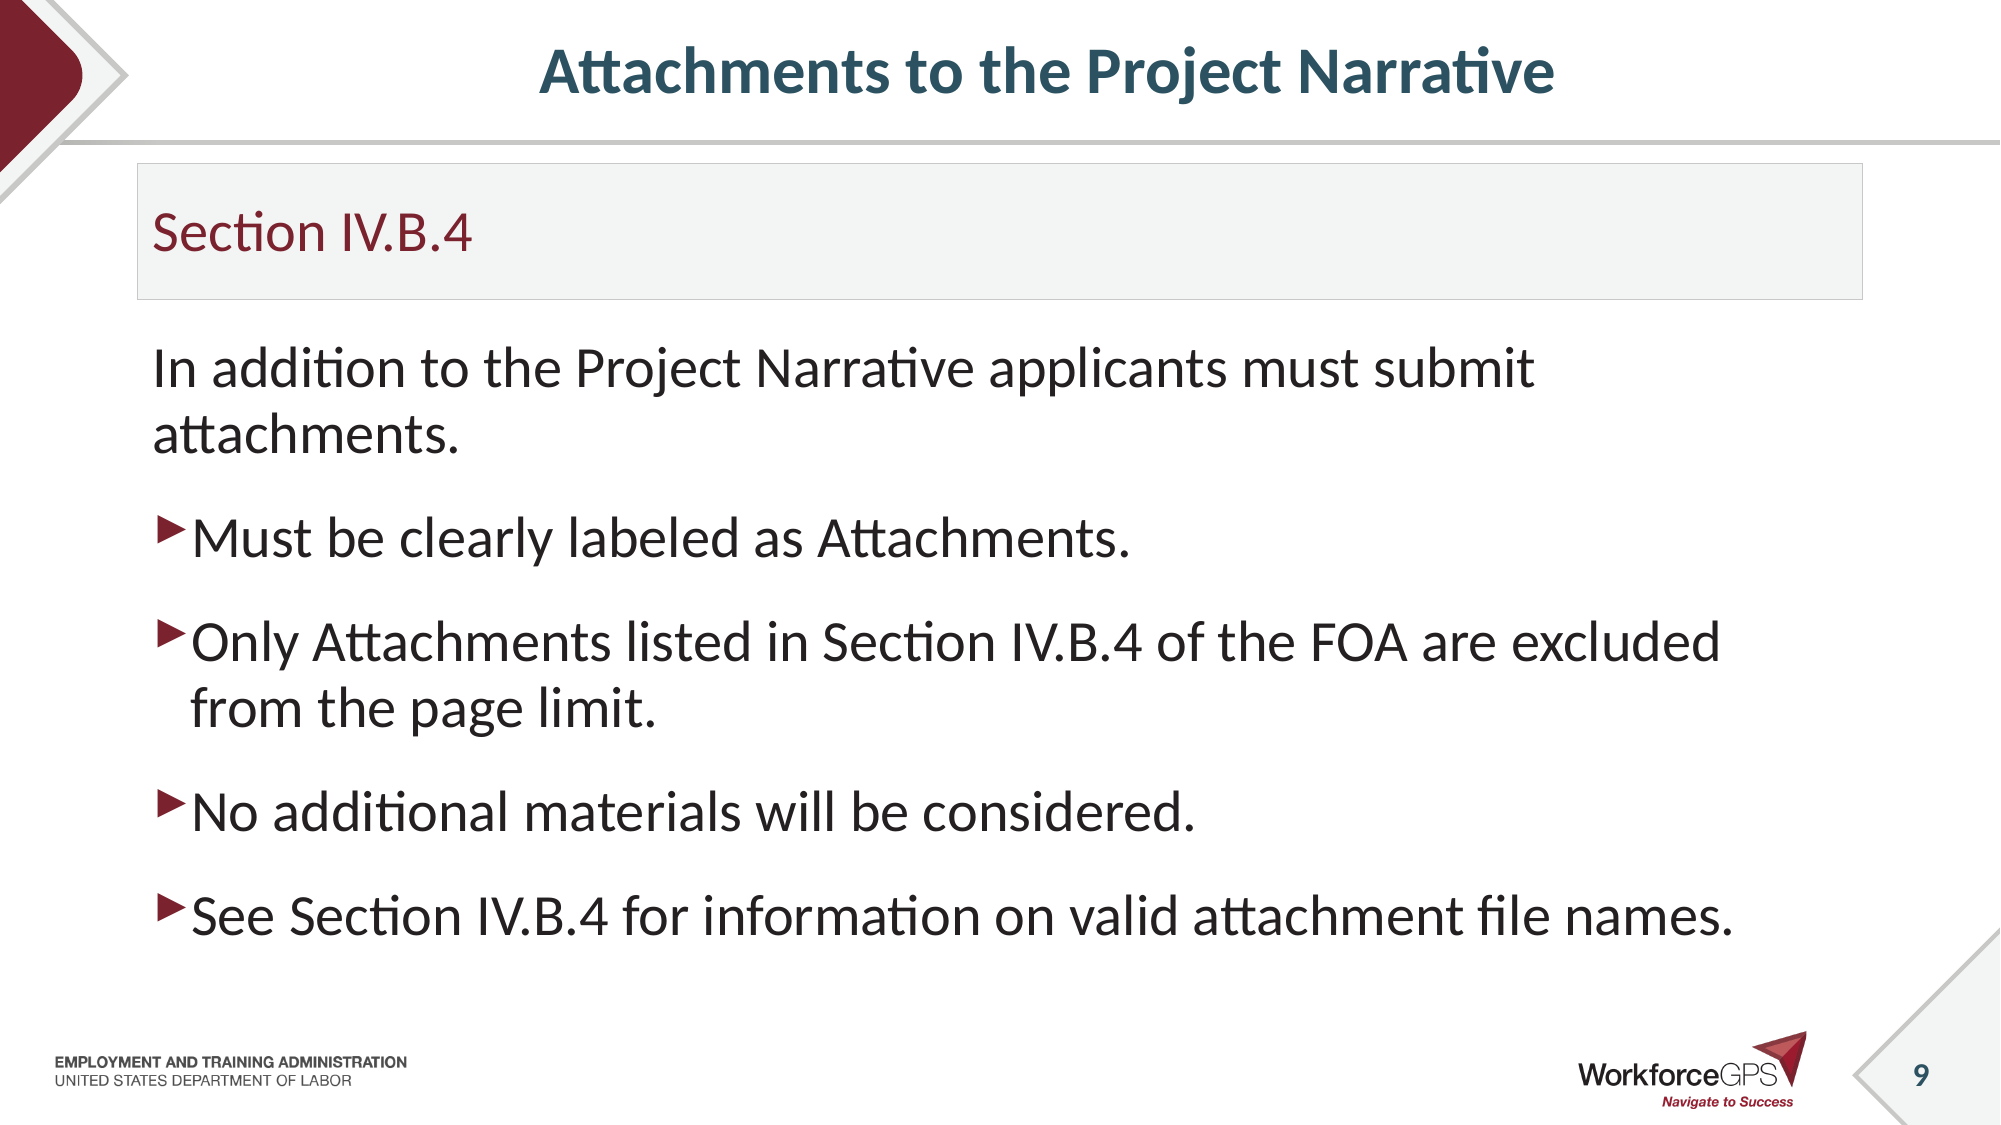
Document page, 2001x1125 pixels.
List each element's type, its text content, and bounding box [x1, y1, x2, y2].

title Attachments to the Project Narrative [132, 7, 1950, 137]
list In addition to the Project Narrative applicants must submit attachments. Must be clearly labeled as Attachments. Only Attachments listed in Section IV.B.4 of the FOA are excluded from the page limit. No additional materials will be considered. See Section IV.B.4 for information on valid attachment file names. [137, 326, 1863, 1016]
list Section IV.B.4 [137, 163, 1863, 300]
slide_number 9 [1867, 1042, 1975, 1103]
list Ariam Ferro Lead Grants Management Specialist, OGM U.S. Department of Labor Ferro.Ariam@dol.gov 202-693-3968 [47, 1049, 420, 1095]
